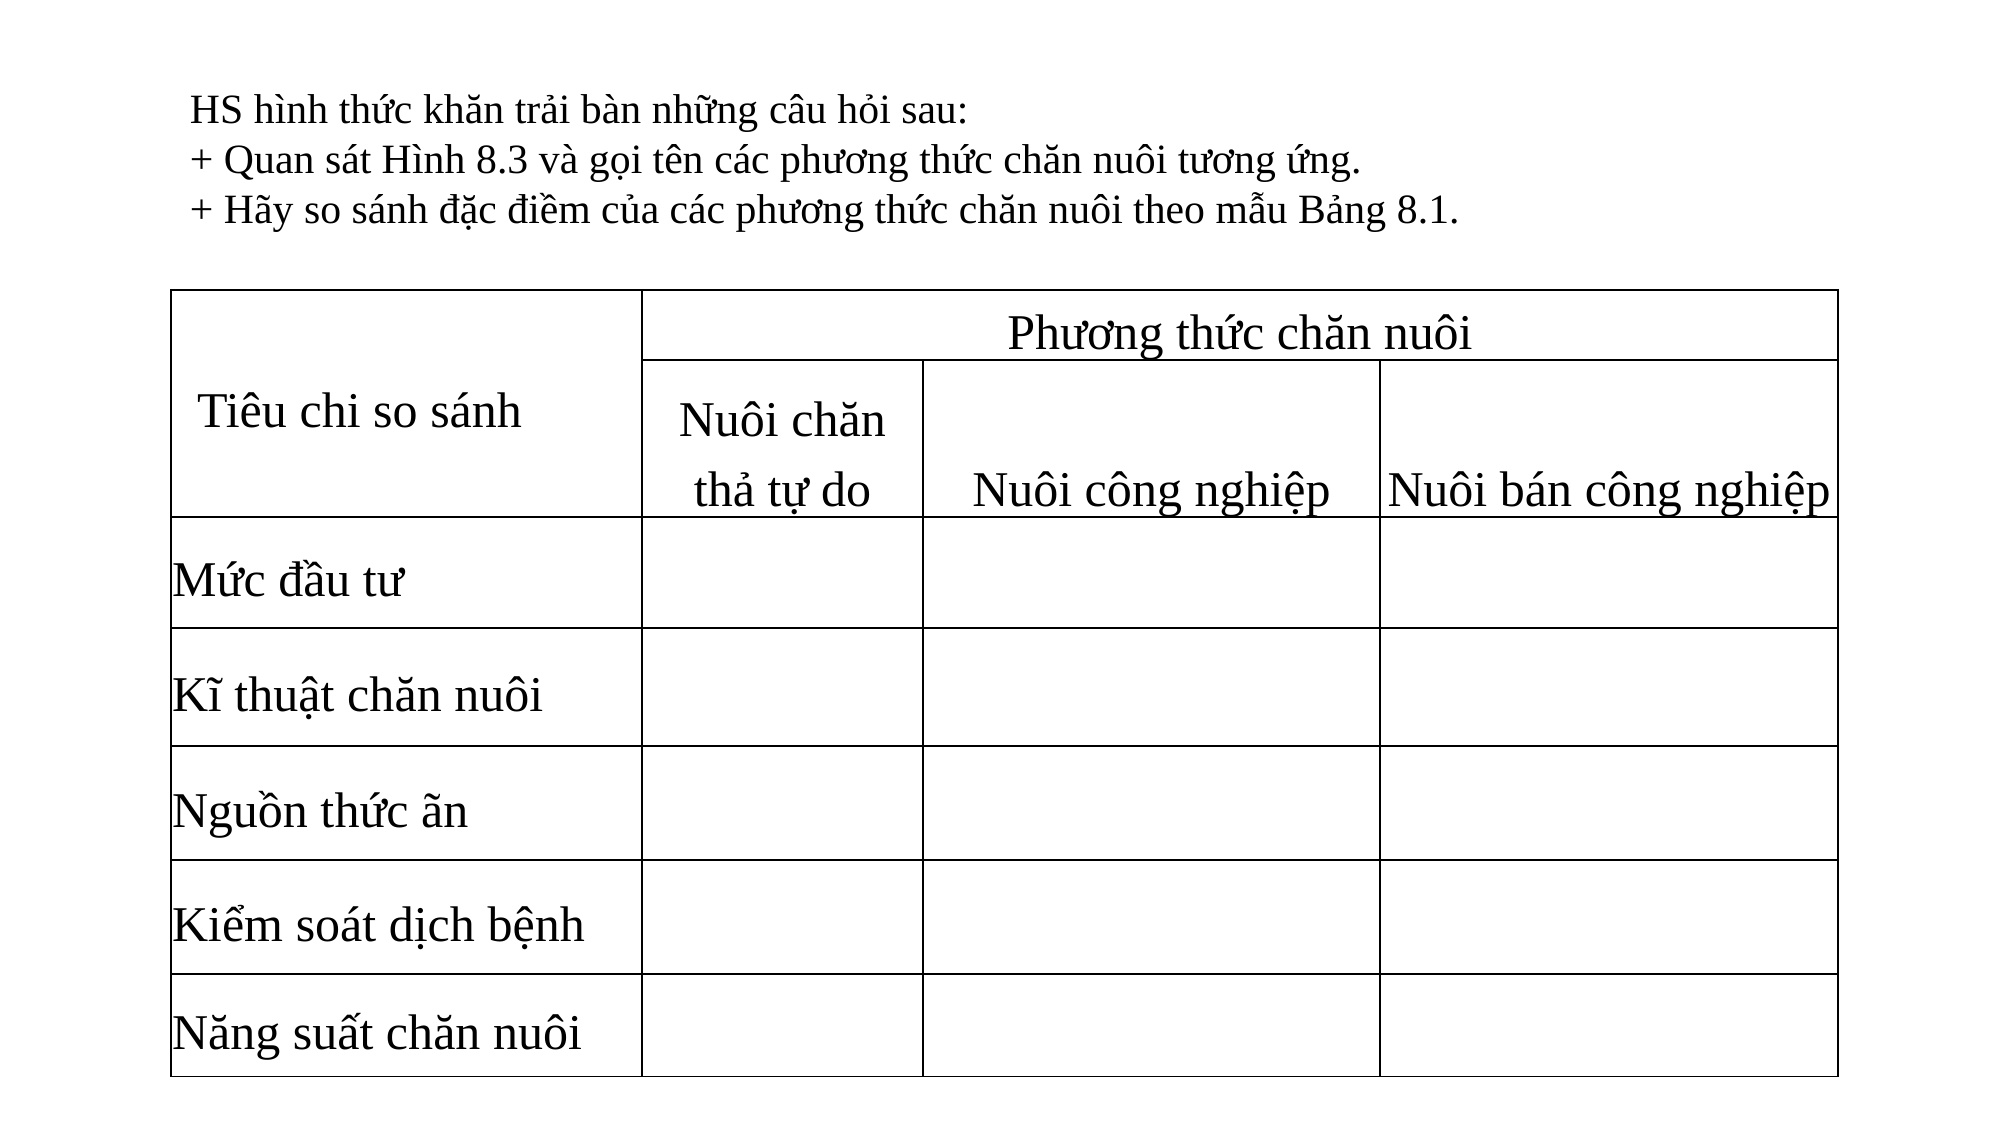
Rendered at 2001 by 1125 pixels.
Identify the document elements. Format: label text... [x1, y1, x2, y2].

table_cell [643, 747, 922, 859]
table_cell Nguồn thức ãn [172, 747, 641, 859]
table_cell [1381, 629, 1837, 745]
table_cell [924, 975, 1379, 1076]
text_box HS hình thức khăn trải bàn những câu hỏi sau: + Quan sát Hình 8.3 và gọi tên các phương thức chăn nuôi tương ứng. + Hãy so sánh đặc điềm của các phương thức chăn nuôi theo mẫu Bảng 8.1. [175, 73, 1917, 239]
table_cell Kĩ thuật chăn nuôi [172, 629, 641, 745]
table_cell [1381, 861, 1837, 973]
table_cell [924, 629, 1379, 745]
table_cell [1381, 747, 1837, 859]
table_cell [643, 518, 922, 627]
table_cell Kiểm soát dịch bệnh [172, 861, 641, 973]
table_header Tiêu chi so sánh [172, 291, 641, 516]
table_cell [924, 861, 1379, 973]
table_cell Mức đầu tư [172, 518, 641, 627]
table_cell [643, 629, 922, 745]
table_cell [924, 747, 1379, 859]
table_cell Nuôi chăn thả tự do [643, 361, 922, 516]
table_cell [643, 861, 922, 973]
table_cell [643, 975, 922, 1076]
table_cell [1381, 518, 1837, 627]
table_cell [924, 518, 1379, 627]
table_cell [1381, 975, 1837, 1076]
table_cell Năng suất chăn nuôi [172, 975, 641, 1076]
table_cell Nuôi bán công nghiệp [1381, 361, 1837, 516]
table_header Phương thức chăn nuôi [643, 291, 1837, 359]
table_cell Nuôi công nghiệp [924, 361, 1379, 516]
